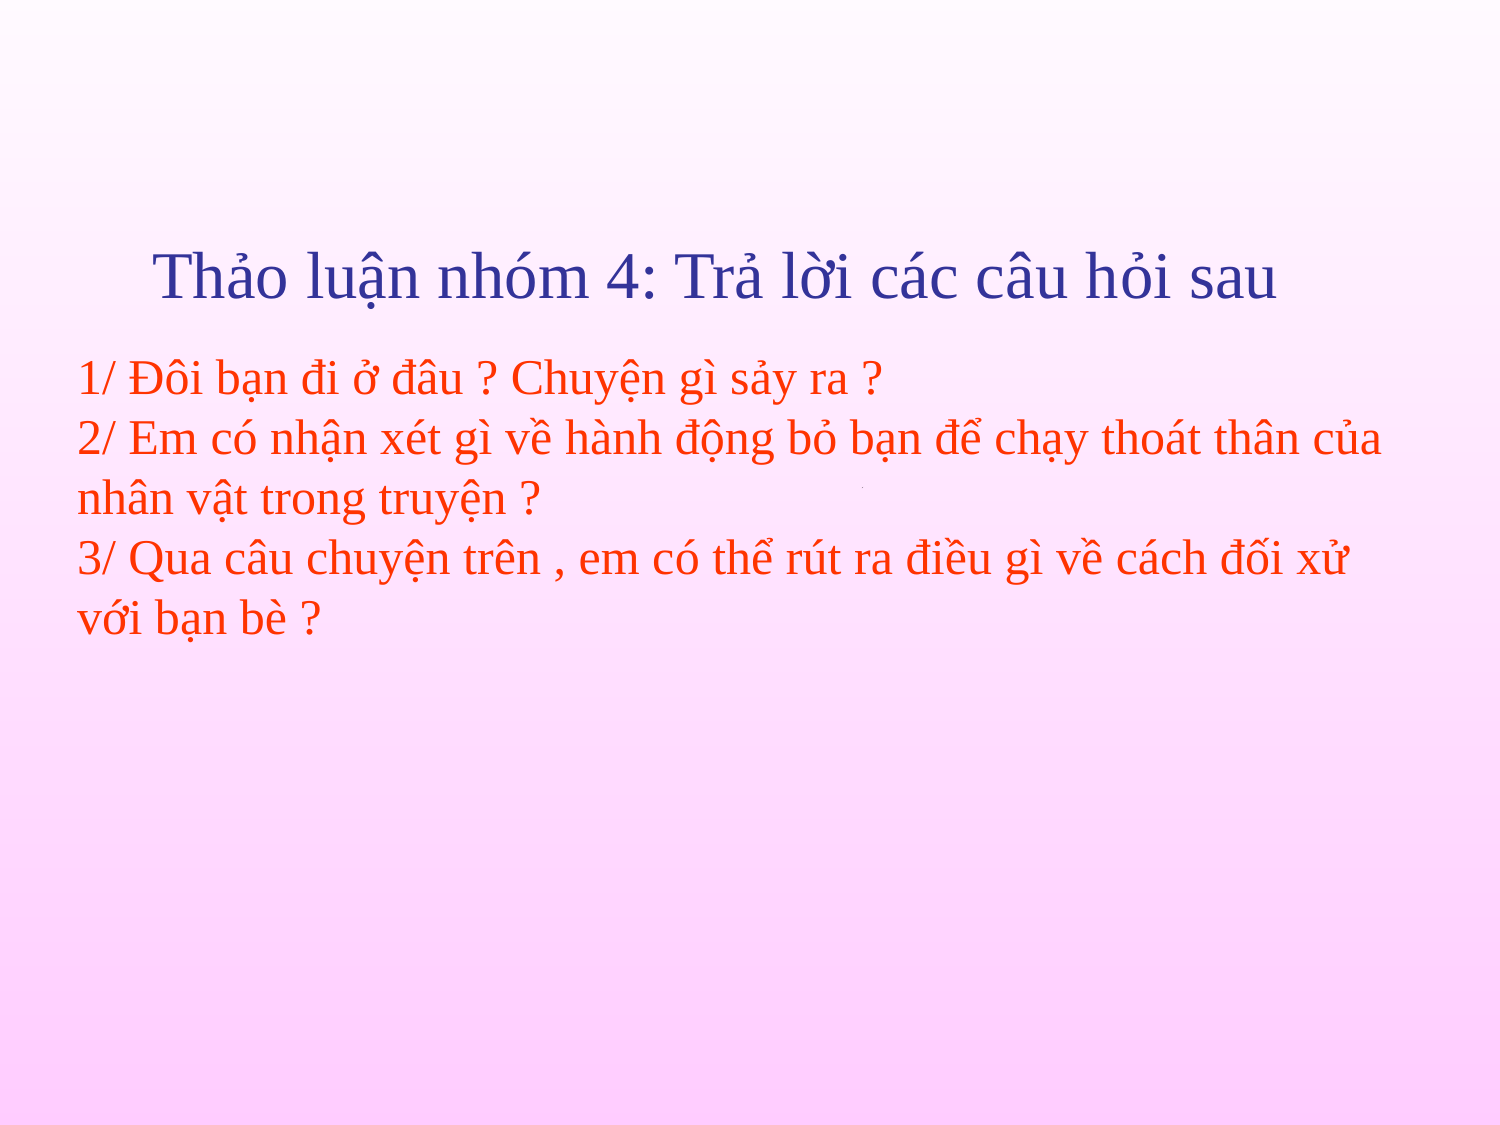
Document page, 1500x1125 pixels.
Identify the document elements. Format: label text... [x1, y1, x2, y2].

text_box Thảo luận nhóm 4: Trả lời các câu hỏi sau [137, 224, 1338, 320]
text_box 1/ Đôi bạn đi ở đâu ? Chuyện gì sảy ra ? 2/ Em có nhận xét gì về hành động bỏ bạn để chạy thoát thân của nhân vật trong truyện ? 3/ Qua câu chuyện trên , em có thể rút ra điều gì về cách đối xử với bạn bè ? [62, 337, 1413, 653]
